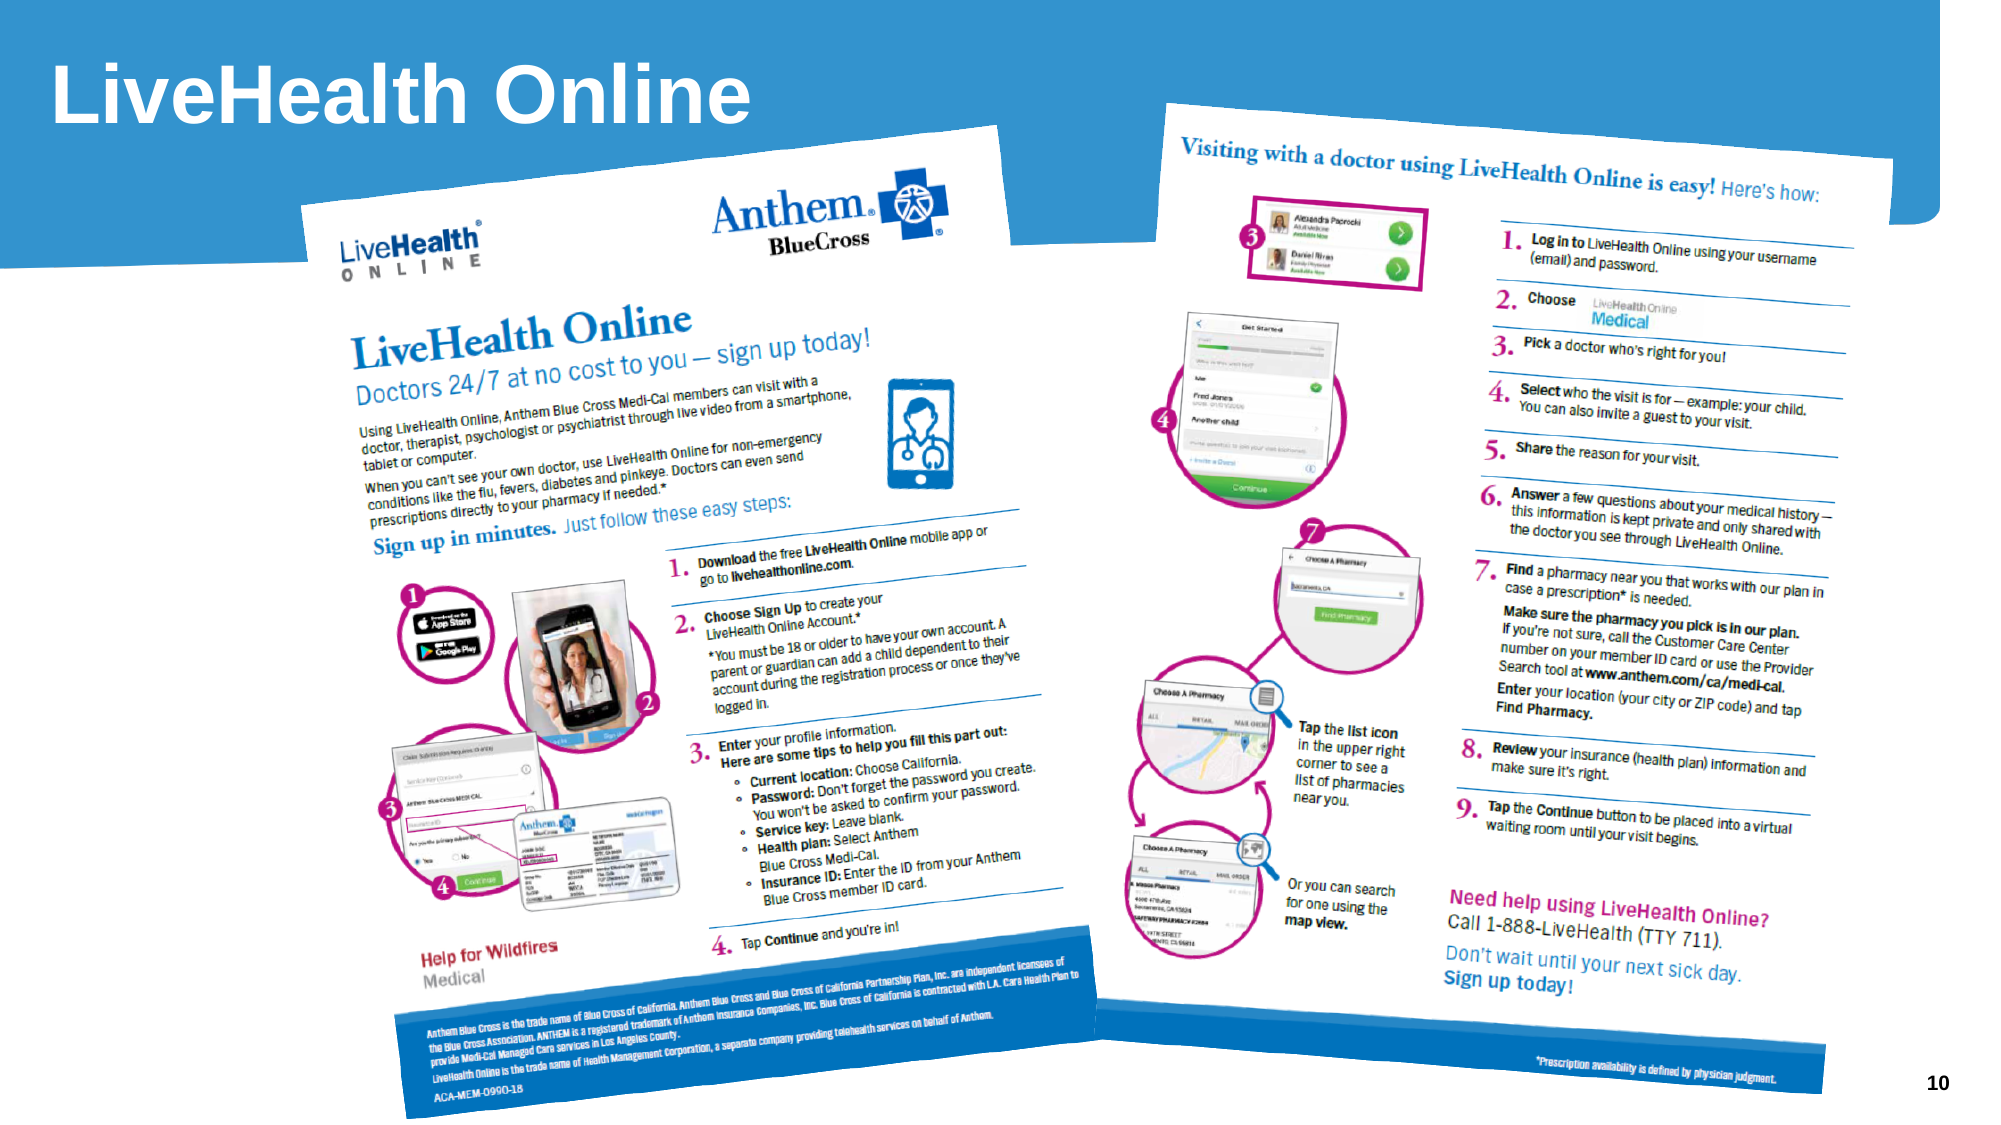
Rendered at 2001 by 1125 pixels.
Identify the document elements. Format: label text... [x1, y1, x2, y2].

text_box LiveHealth Online [50, 0, 1880, 183]
text_box <number> [1849, 1065, 1950, 1096]
picture [0, 0, 1940, 1119]
